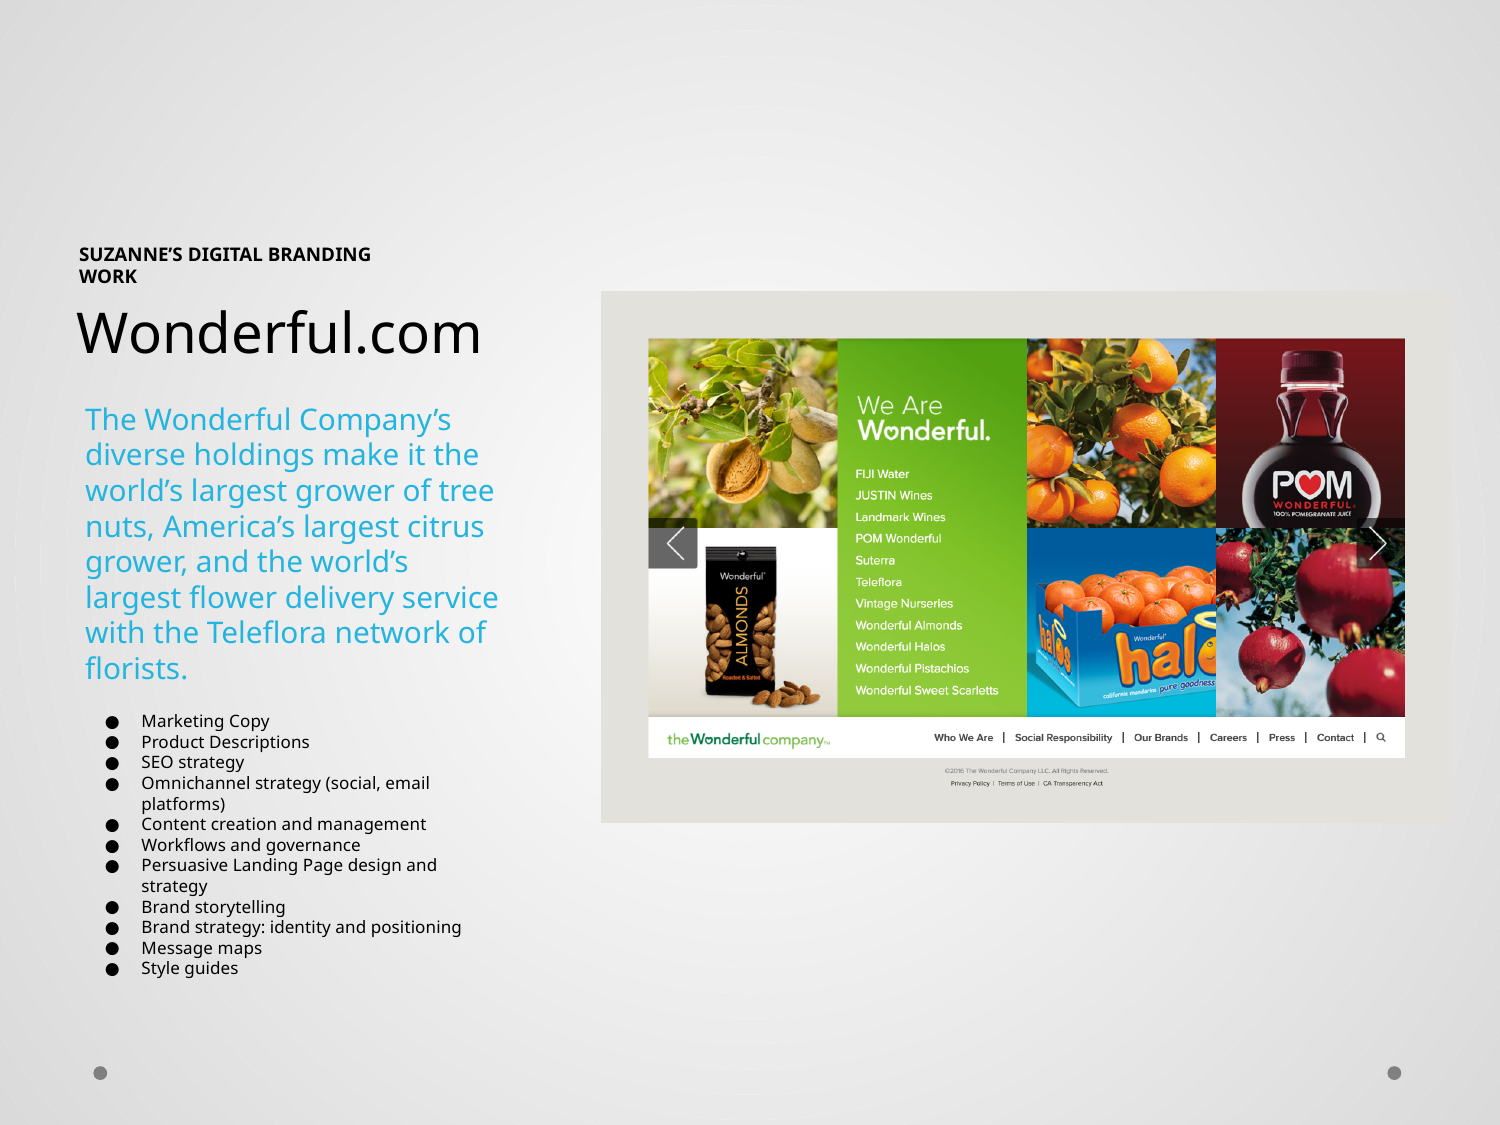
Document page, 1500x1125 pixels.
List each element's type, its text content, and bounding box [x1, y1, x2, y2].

text_box Wonderful.com [65, 291, 598, 455]
picture [600, 291, 1452, 823]
text_box The Wonderful Company’s diverse holdings make it the world’s largest grower of tree nuts, America’s largest citrus grower, and the world’s largest flower delivery service with the Teleflora network of florists. Marketing Copy Product Descriptions SEO strategy Omnichannel strategy (social, email platforms) Content creation and management Workflows and governance Persuasive Landing Page design and strategy Brand storytelling Brand strategy: identity and positioning Message maps Style guides [79, 394, 508, 892]
text_box SUZANNE’S DIGITAL BRANDING WORK [67, 249, 438, 281]
